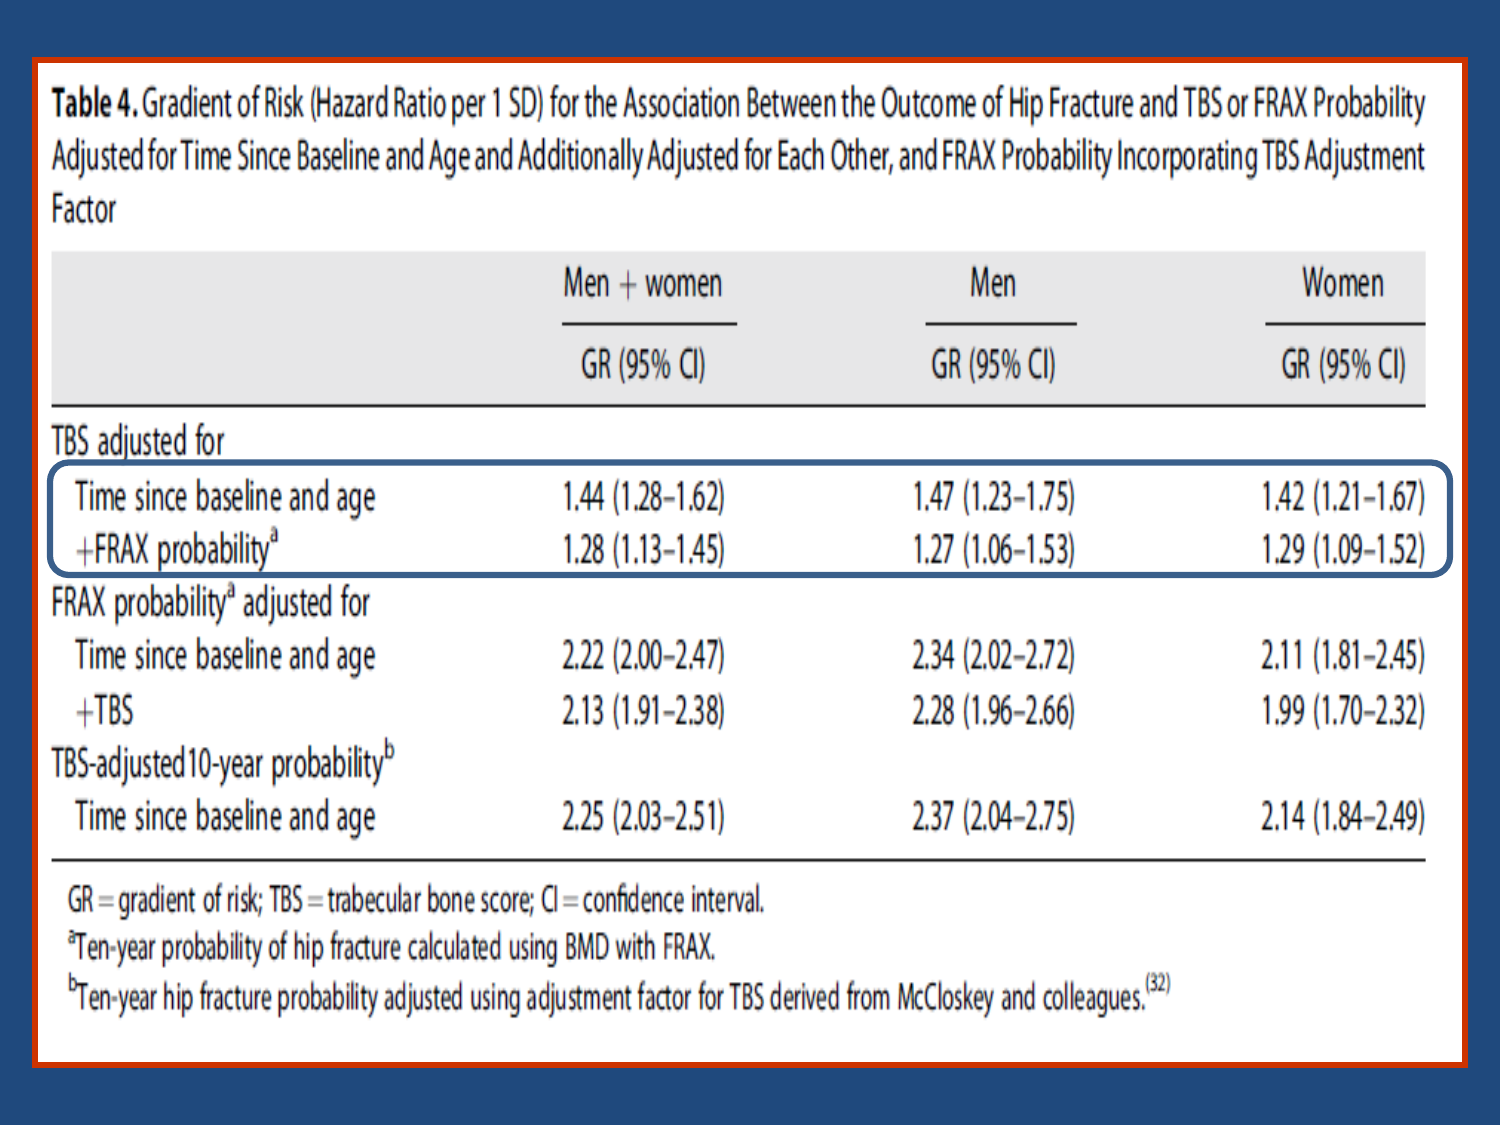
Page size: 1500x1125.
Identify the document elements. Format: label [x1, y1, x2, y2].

list [37, 62, 1463, 1063]
